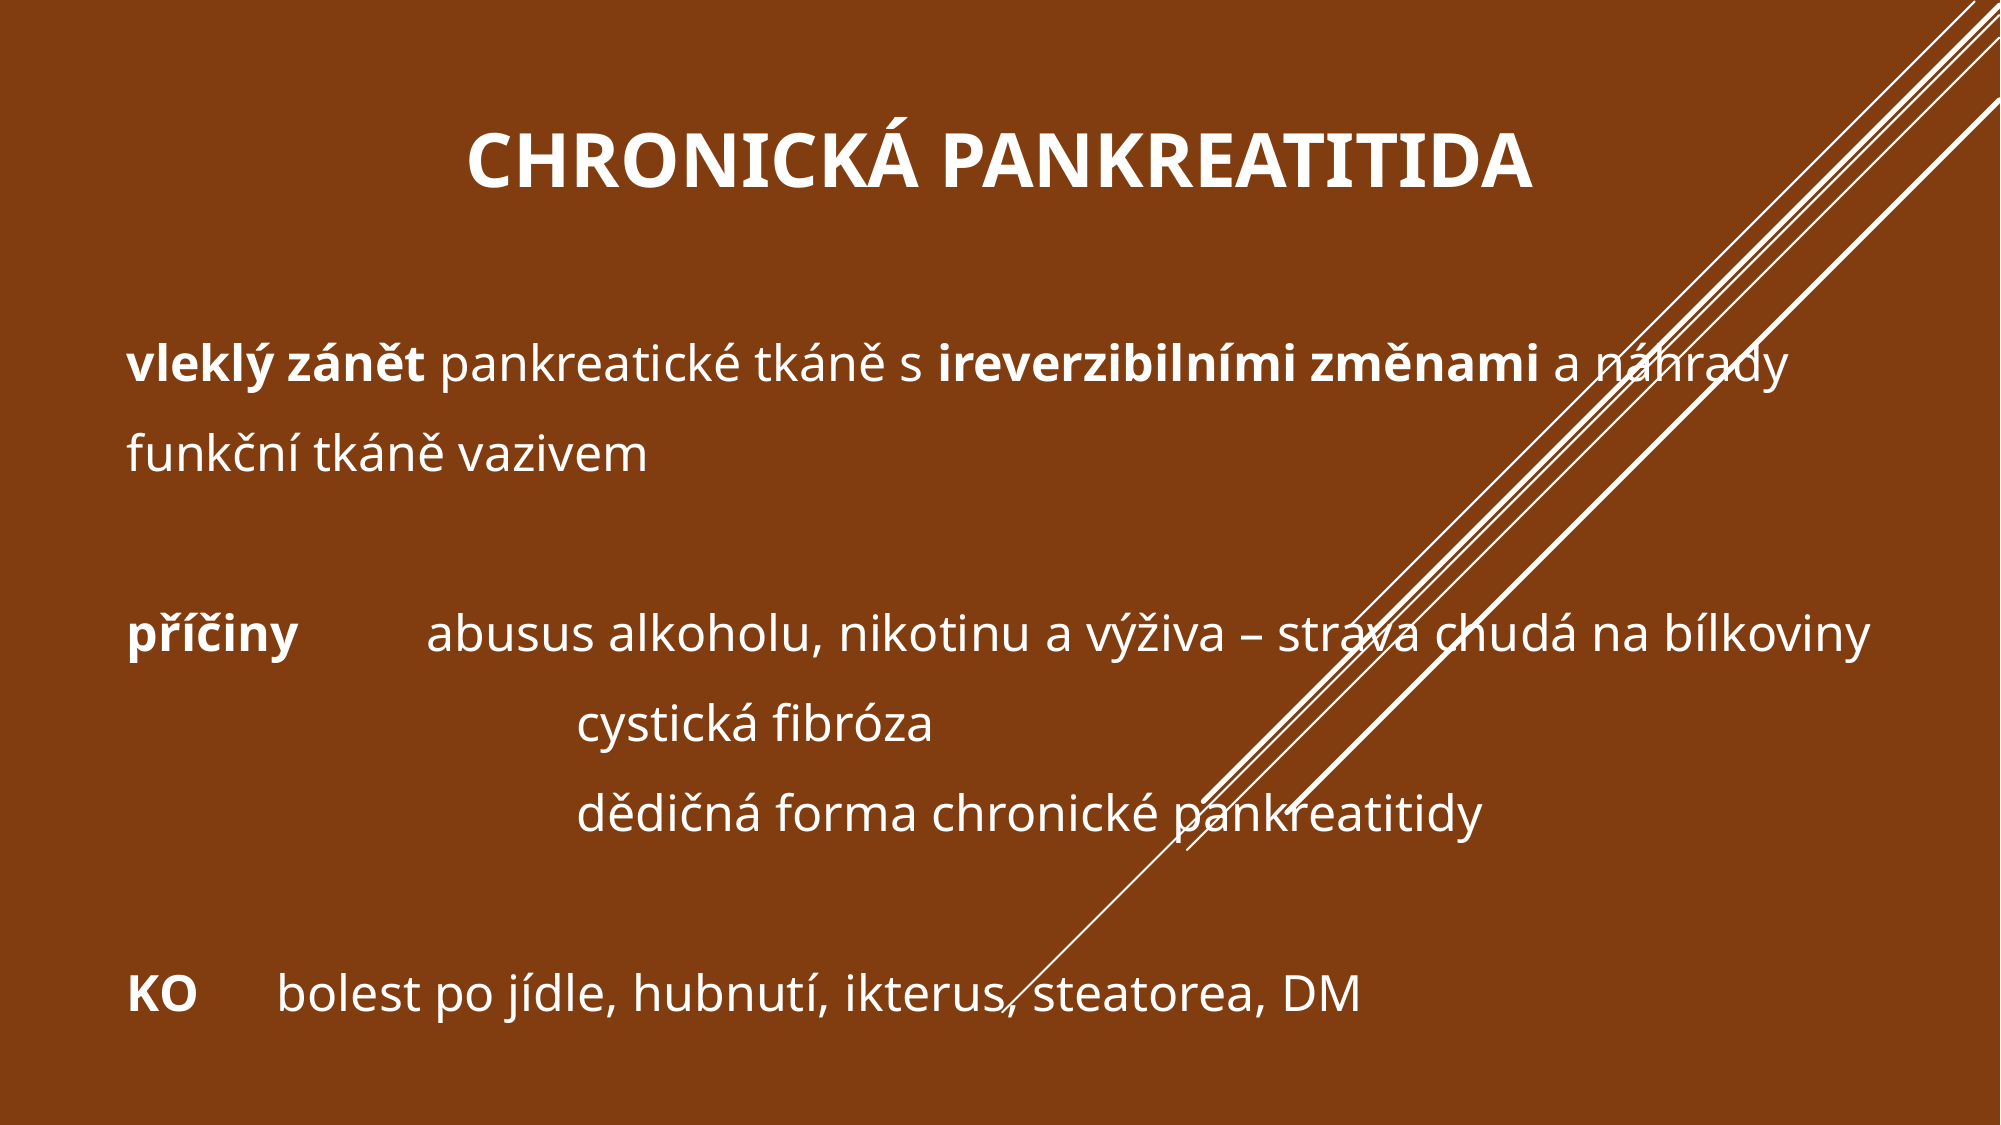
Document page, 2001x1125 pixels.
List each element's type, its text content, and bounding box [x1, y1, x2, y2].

title Chronická pankreatitida [66, 49, 1934, 210]
text_box vleklý zánět pankreatické tkáně s ireverzibilními změnami a náhrady funkční tkáně vazivem příčiny abusus alkoholu, nikotinu a výživa – strava chudá na bílkoviny cystická fibróza dědičná forma chronické pankreatitidy KO bolest po jídle, hubnutí, ikterus, steatorea, DM [112, 293, 1888, 1125]
